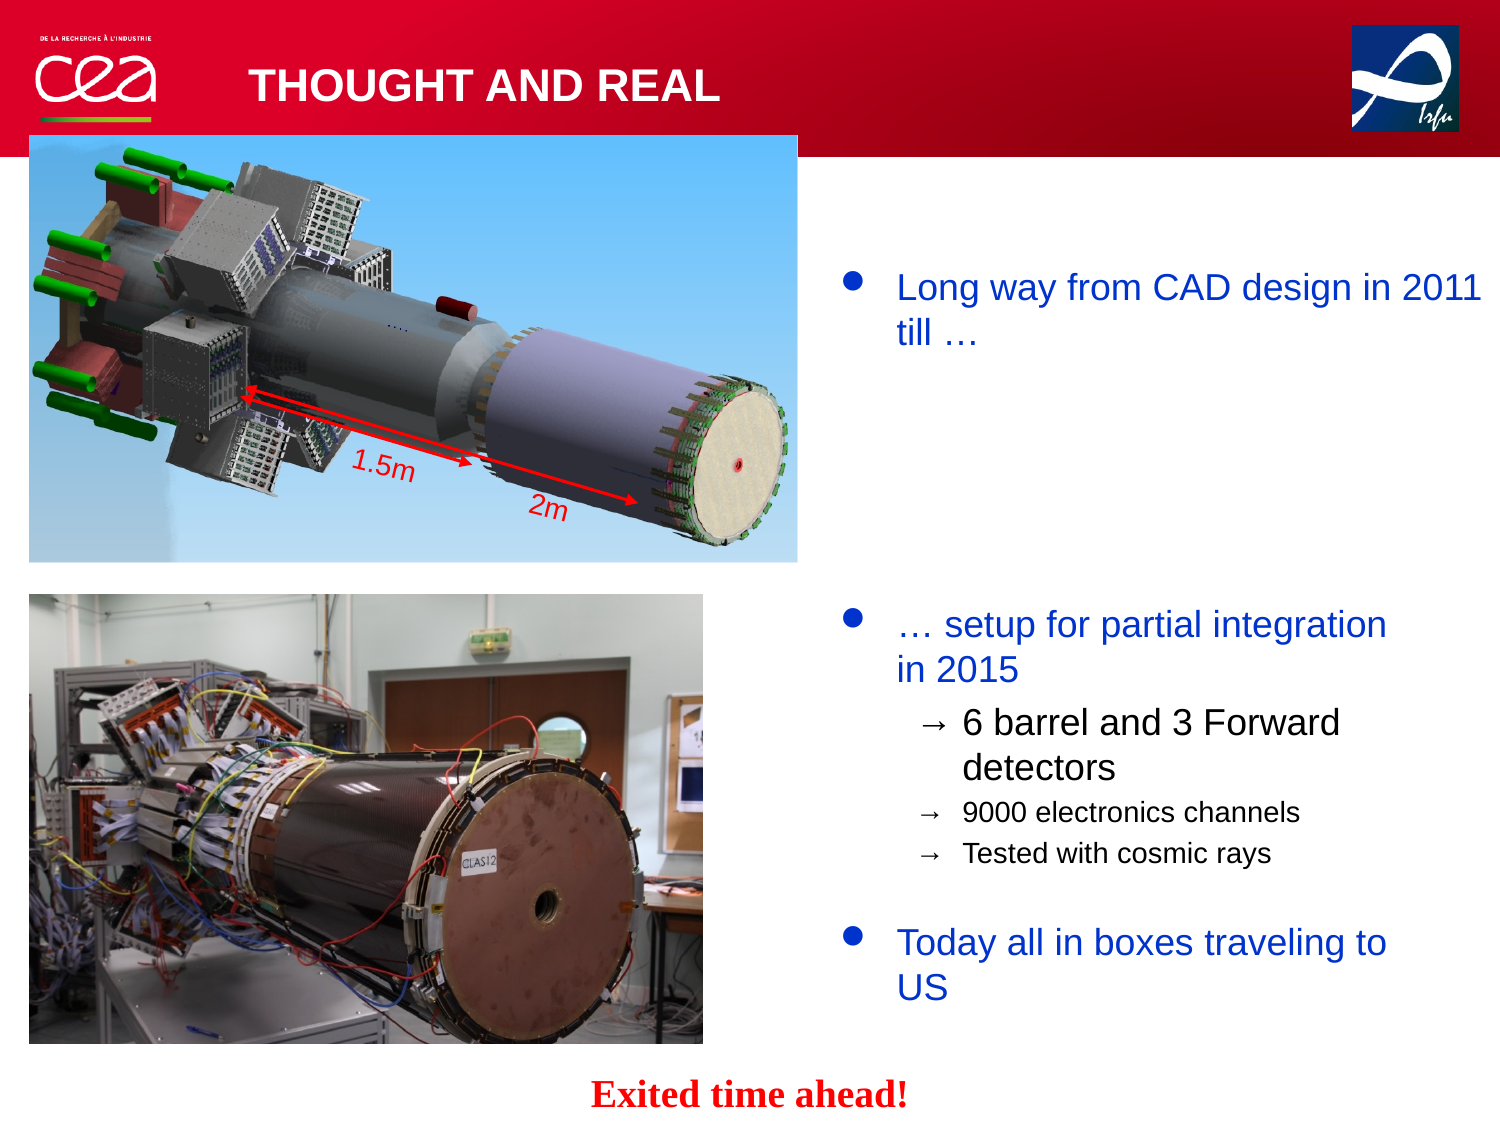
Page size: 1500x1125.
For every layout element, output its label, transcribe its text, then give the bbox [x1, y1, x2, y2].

text_box Long way from CAD design in 2011 till … [834, 257, 1500, 646]
picture [1436, 105, 1443, 118]
picture [0, 0, 1500, 157]
text_box … setup for partial integration in 2015 6 barrel and 3 Forward detectors 9000 electronics channels Tested with cosmic rays Today all in boxes traveling to US [834, 646, 1430, 1044]
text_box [29, 135, 798, 563]
picture [29, 594, 703, 1044]
text_box Exited time ahead! [0, 1058, 1500, 1125]
title Thought and Real [248, 8, 1436, 158]
